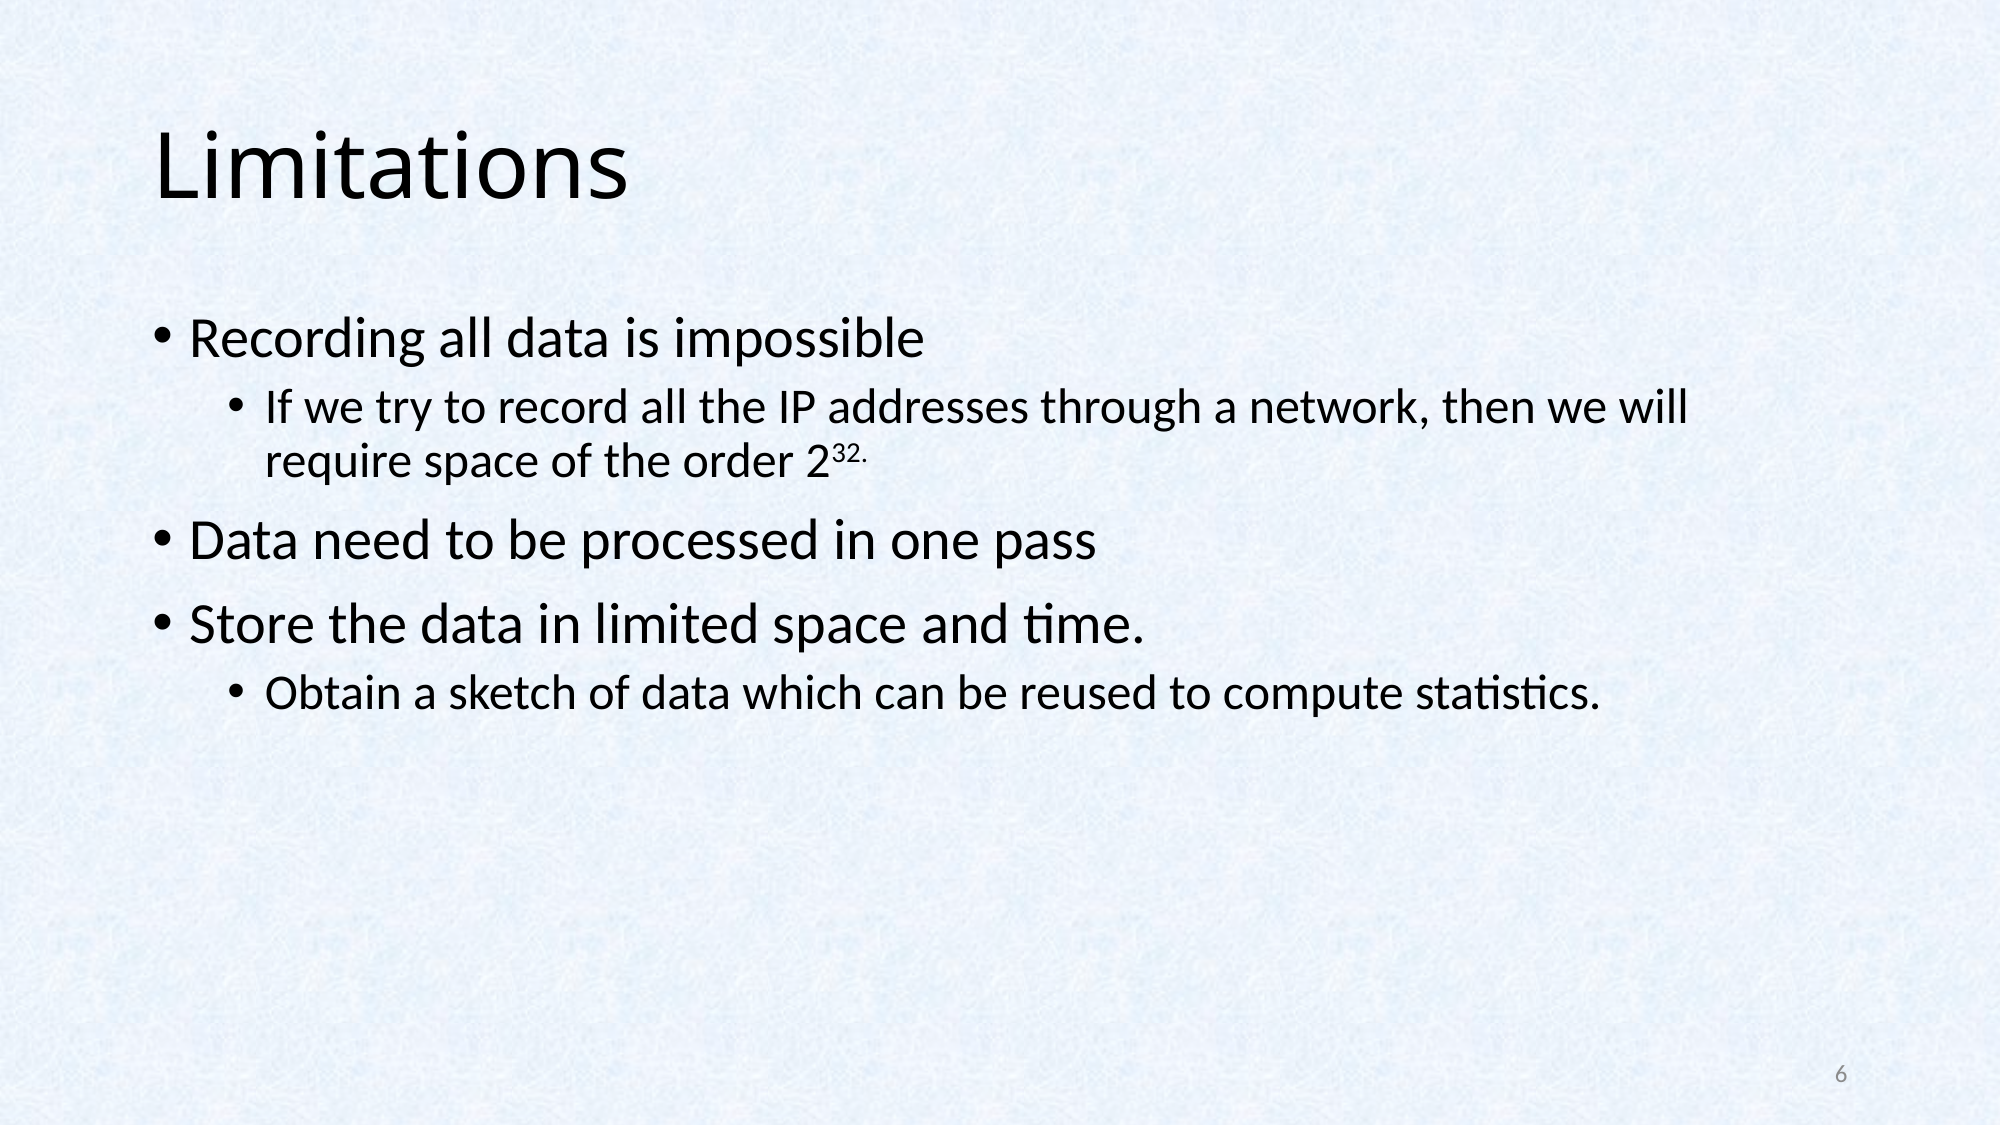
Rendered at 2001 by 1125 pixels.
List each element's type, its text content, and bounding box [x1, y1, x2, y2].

slide_number 6 [1412, 1042, 1863, 1103]
title Limitations [137, 59, 1863, 278]
list Recording all data is impossible If we try to record all the IP addresses through a network, then we will require space of the order 232. Data need to be processed in one pass Store the data in limited space and time. Obtain a sketch of data which can be reused to compute statistics. [137, 299, 1863, 1014]
